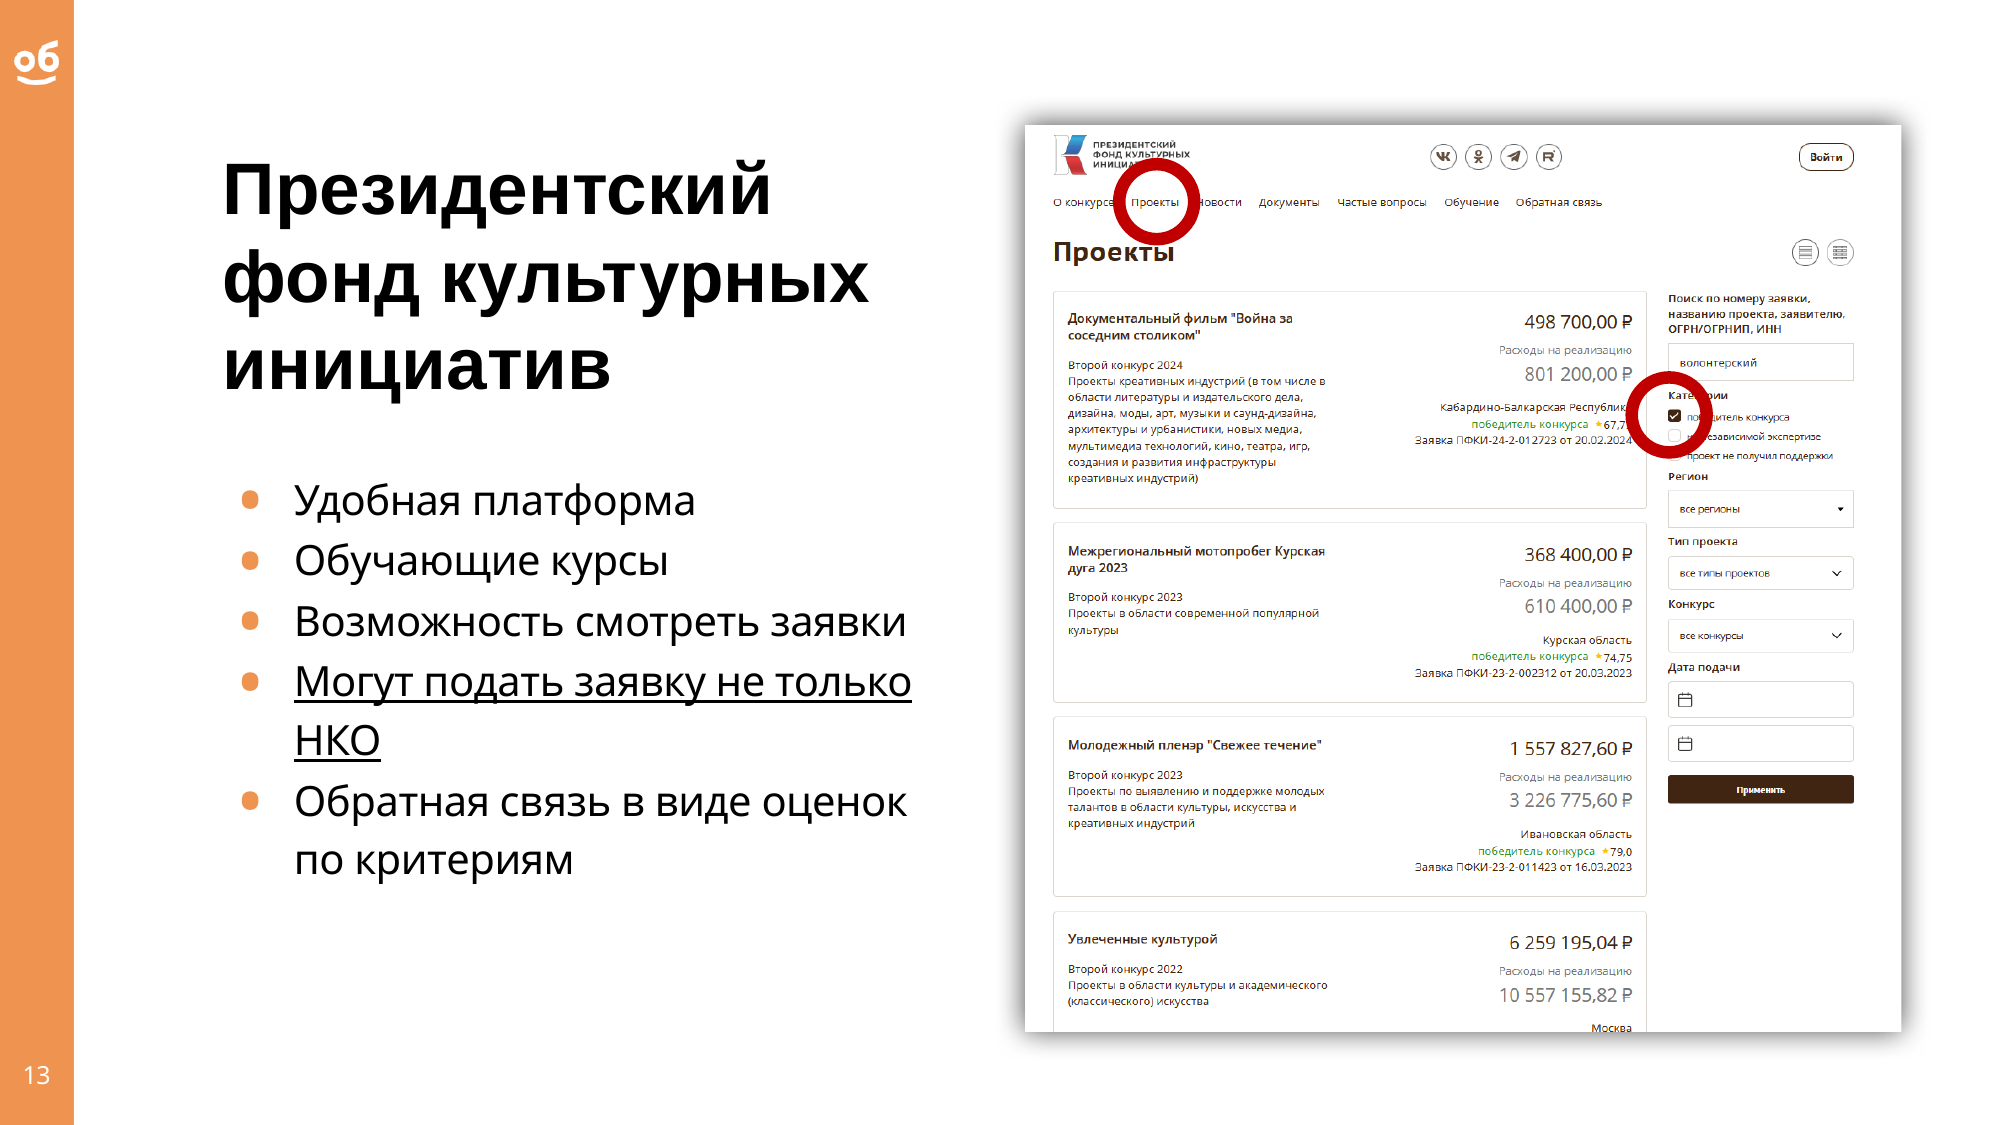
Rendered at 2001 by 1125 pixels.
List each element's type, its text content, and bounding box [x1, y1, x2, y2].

picture [1024, 124, 1902, 1032]
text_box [0, 0, 74, 1125]
text_box Президентский фонд культурных инициатив [220, 139, 912, 405]
text_box Удобная платформа Обучающие курсы Возможность смотреть заявки Могут подать заявку не только НКО Обратная связь в виде оценок по критериям [220, 463, 937, 944]
